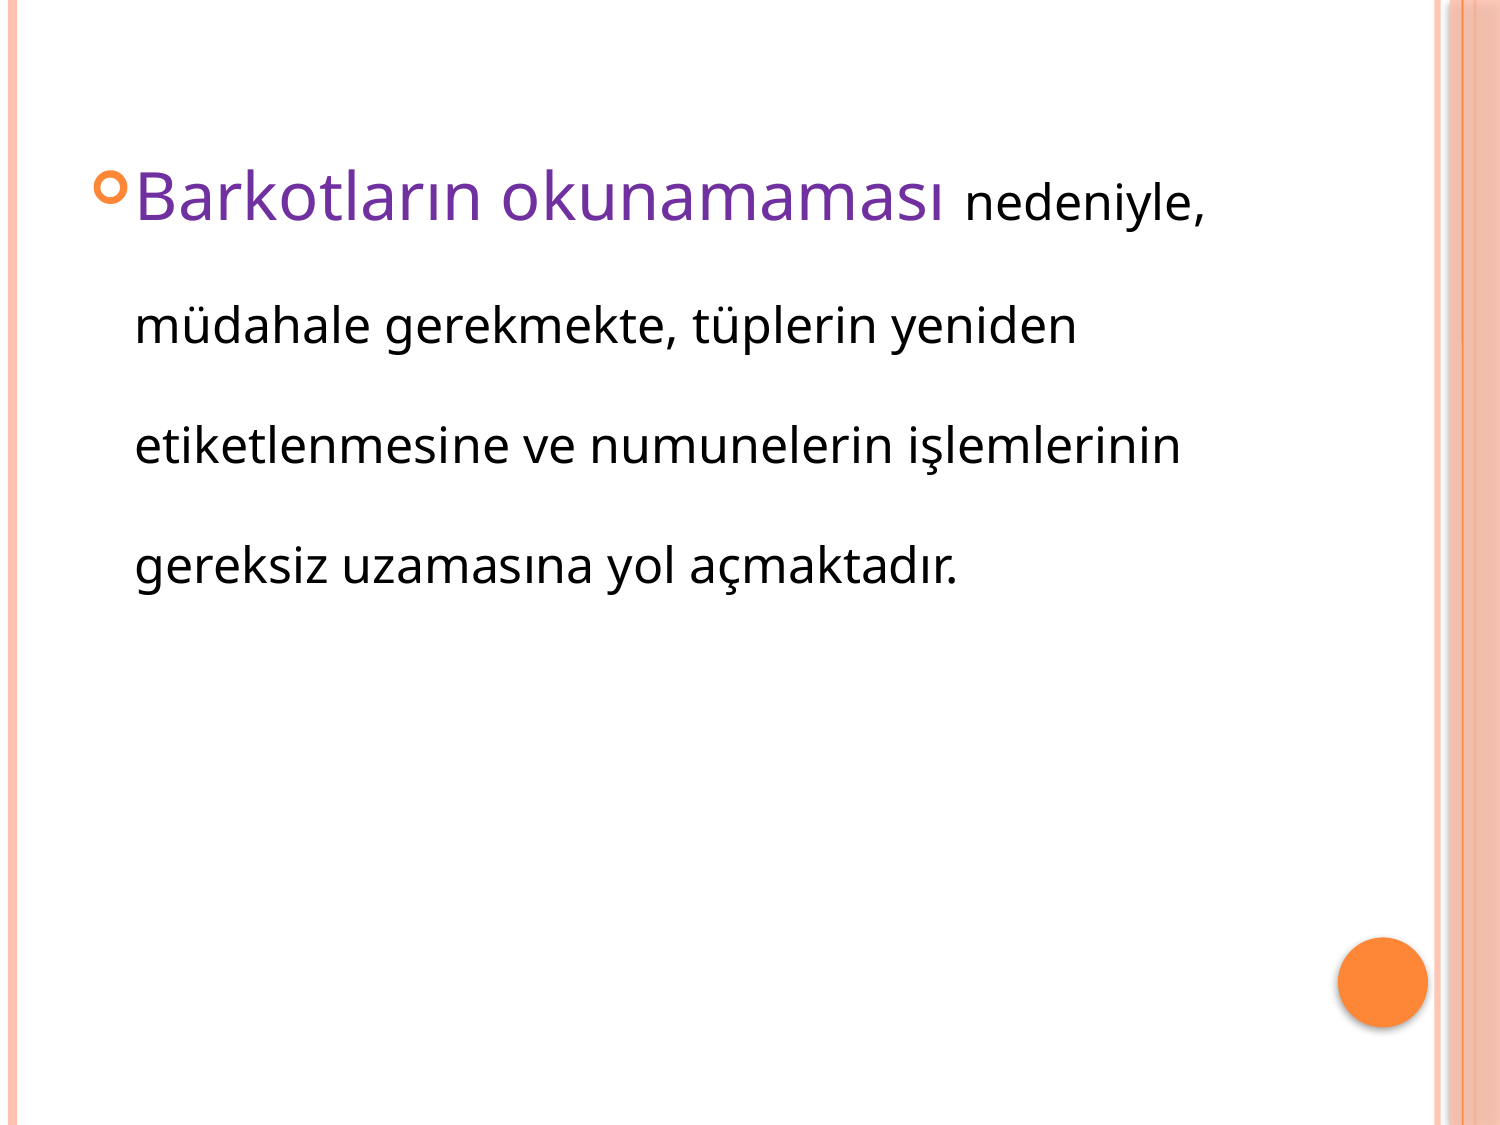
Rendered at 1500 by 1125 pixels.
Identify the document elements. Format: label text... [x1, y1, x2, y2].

list Barkotların okunamaması nedeniyle, müdahale gerekmekte, tüplerin yeniden etiketlenmesine ve numunelerin işlemlerinin gereksiz uzamasına yol açmaktadır. [75, 66, 1388, 1062]
